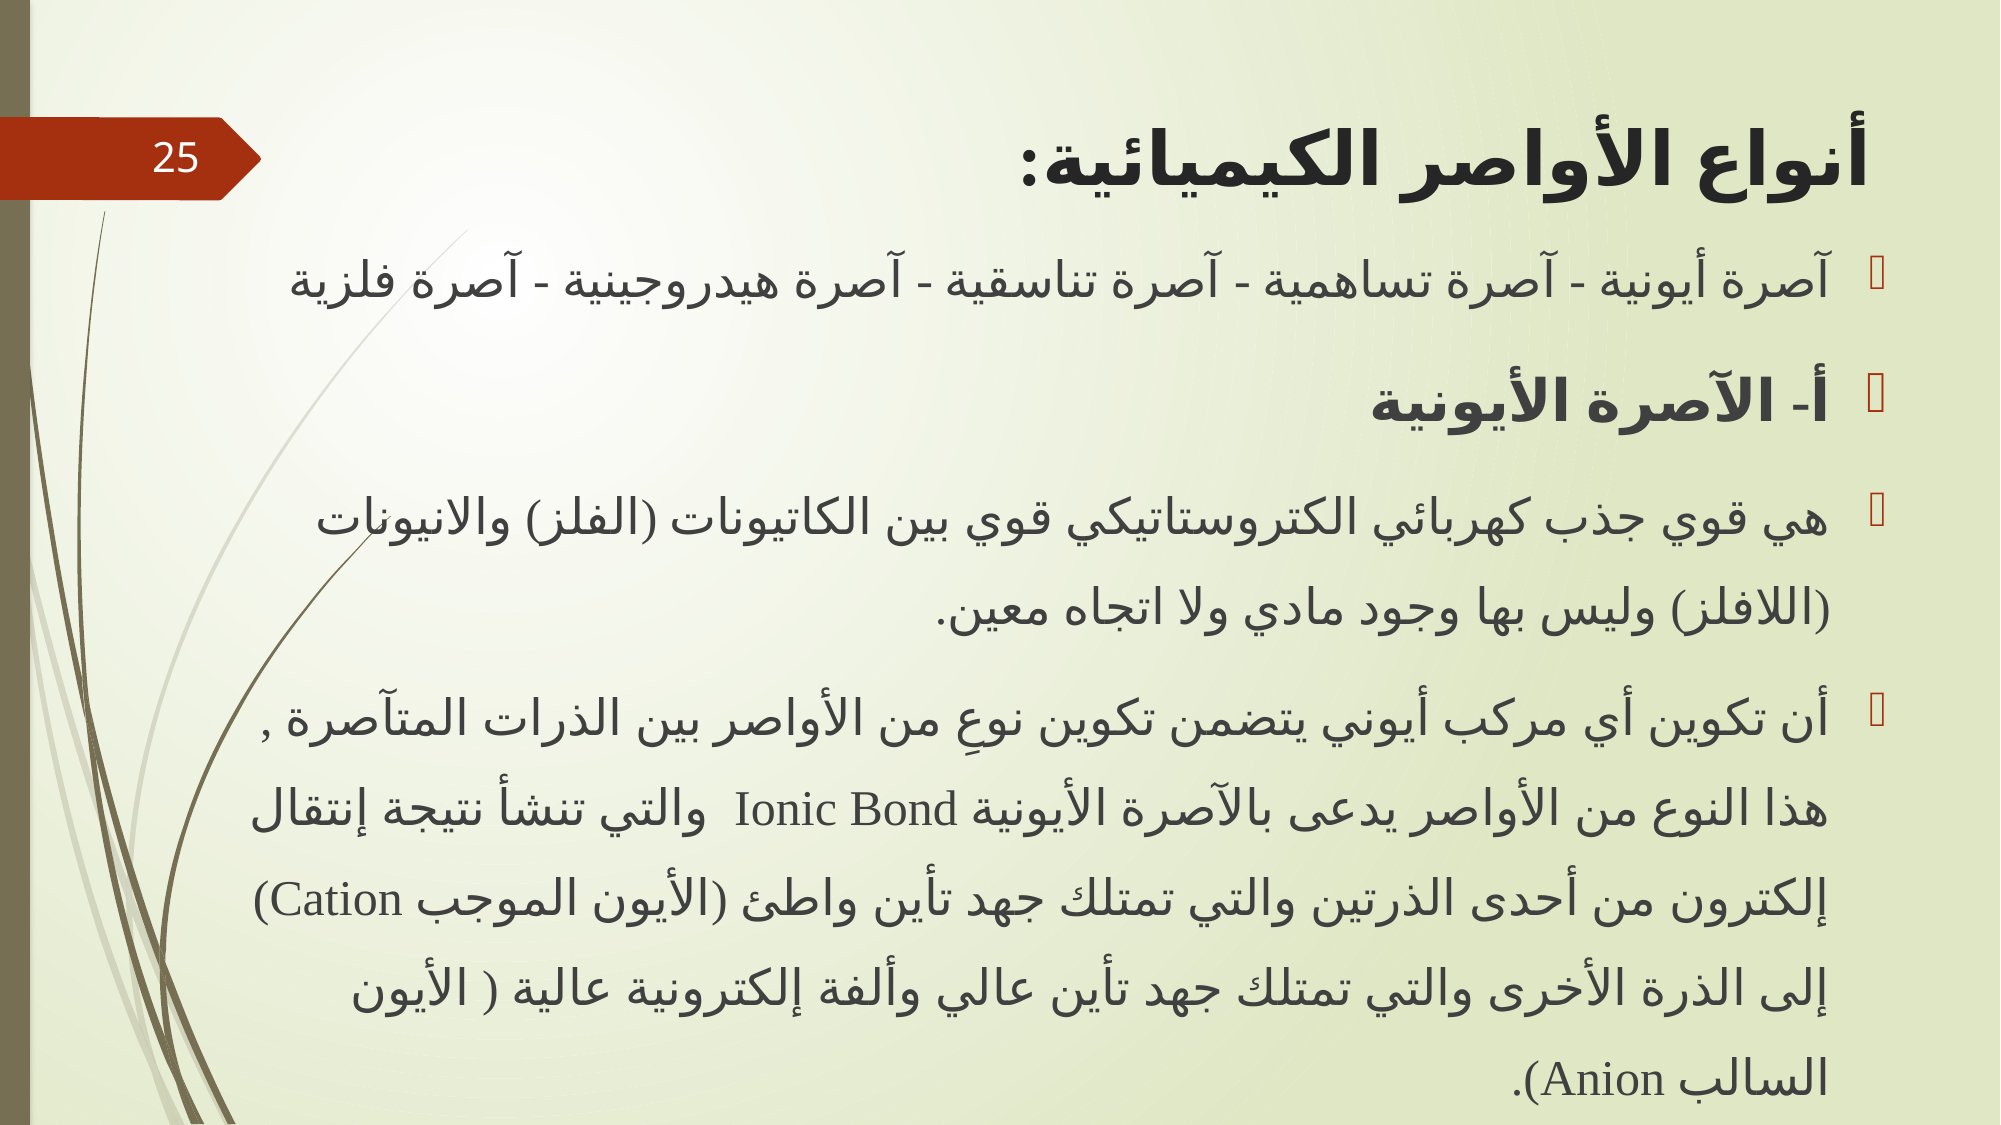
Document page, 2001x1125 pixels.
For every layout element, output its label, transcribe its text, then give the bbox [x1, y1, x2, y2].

title أنواع الأواصر الكيميائية: [425, 102, 1888, 210]
list آصرة أيونية - آصرة تساهمية - آصرة تناسقية - آصرة هيدروجينية - آصرة فلزية أ- الآصرة الأيونية هي قوي جذب كهربائي الكتروستاتيكي قوي بين الكاتيونات (الفلز) والانيونات (اللافلز) وليس بها وجود مادي ولا اتجاه معين. أن تكوين أي مركب أيوني يتضمن تكوين نوعِ من الأواصر بين الذرات المتآصرة , هذا النوع من الأواصر يدعى بالآصرة الأيونية Ionic Bond والتي تنشأ نتيجة إنتقال إلكترون من أحدى الذرتين والتي تمتلك جهد تأين واطئ (الأيون الموجب Cation) إلى الذرة الأخرى والتي تمتلك جهد تأين عالي وألفة إلكترونية عالية ( الأيون السالب Anion). [232, 210, 1903, 1113]
slide_number 25 [87, 129, 216, 190]
